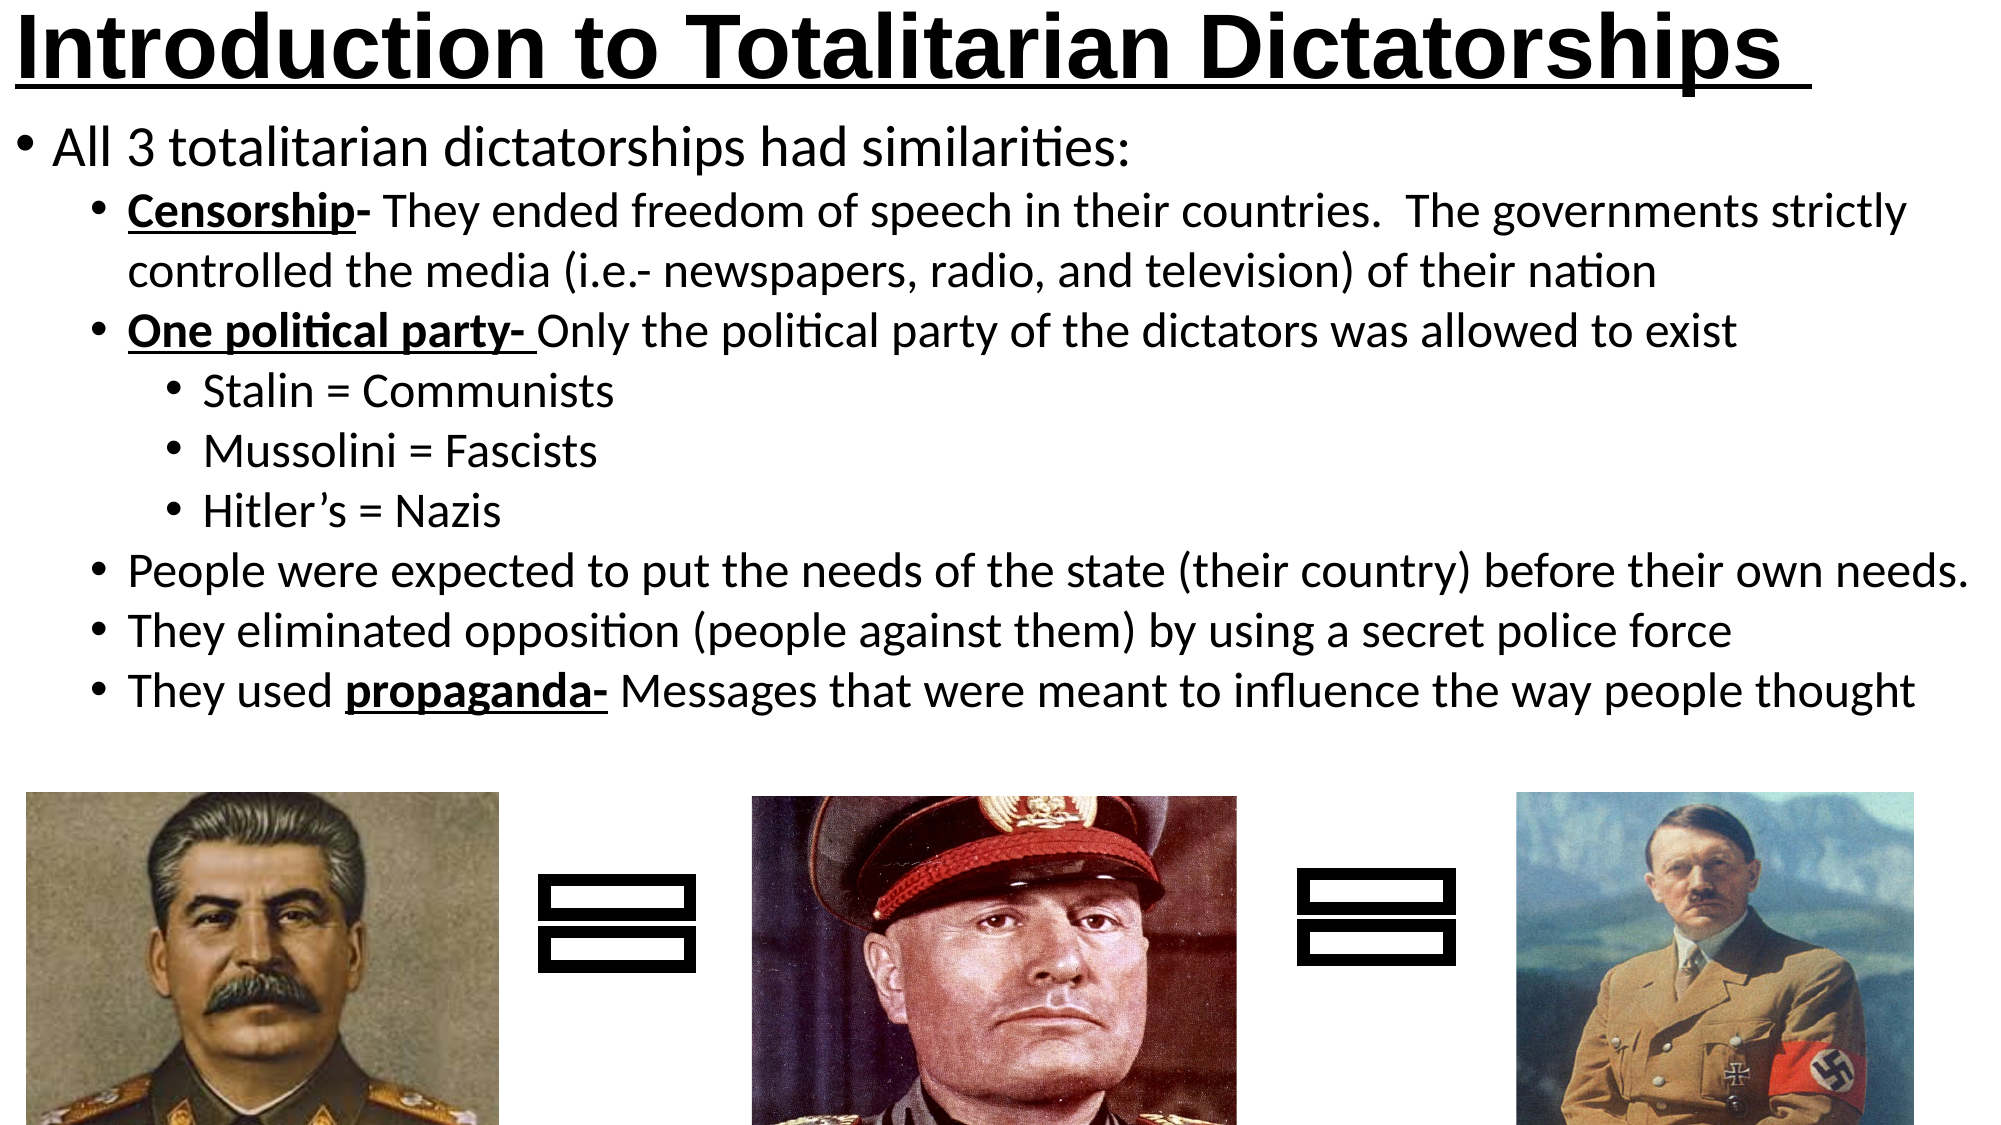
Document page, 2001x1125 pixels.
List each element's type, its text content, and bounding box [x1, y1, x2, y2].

text_box [1303, 925, 1450, 961]
text_box [1303, 873, 1450, 910]
title Introduction to Totalitarian Dictatorships [0, 0, 1989, 100]
picture [1516, 792, 1914, 1125]
text_box [544, 931, 691, 967]
list All 3 totalitarian dictatorships had similarities: Censorship- They ended freedom of speech in their countries. The governments strictly controlled the media (i.e.- newspapers, radio, and television) of their nation One political party- Only the political party of the dictators was allowed to exist Stalin = Communists Mussolini = Fascists Hitler’s = Nazis People were expected to put the needs of the state (their country) before their own needs. They eliminated opposition (people against them) by using a secret police force They used propaganda- Messages that were meant to influence the way people thought [0, 100, 2000, 797]
text_box [544, 879, 691, 916]
picture [751, 796, 1237, 1125]
picture [26, 792, 499, 1125]
